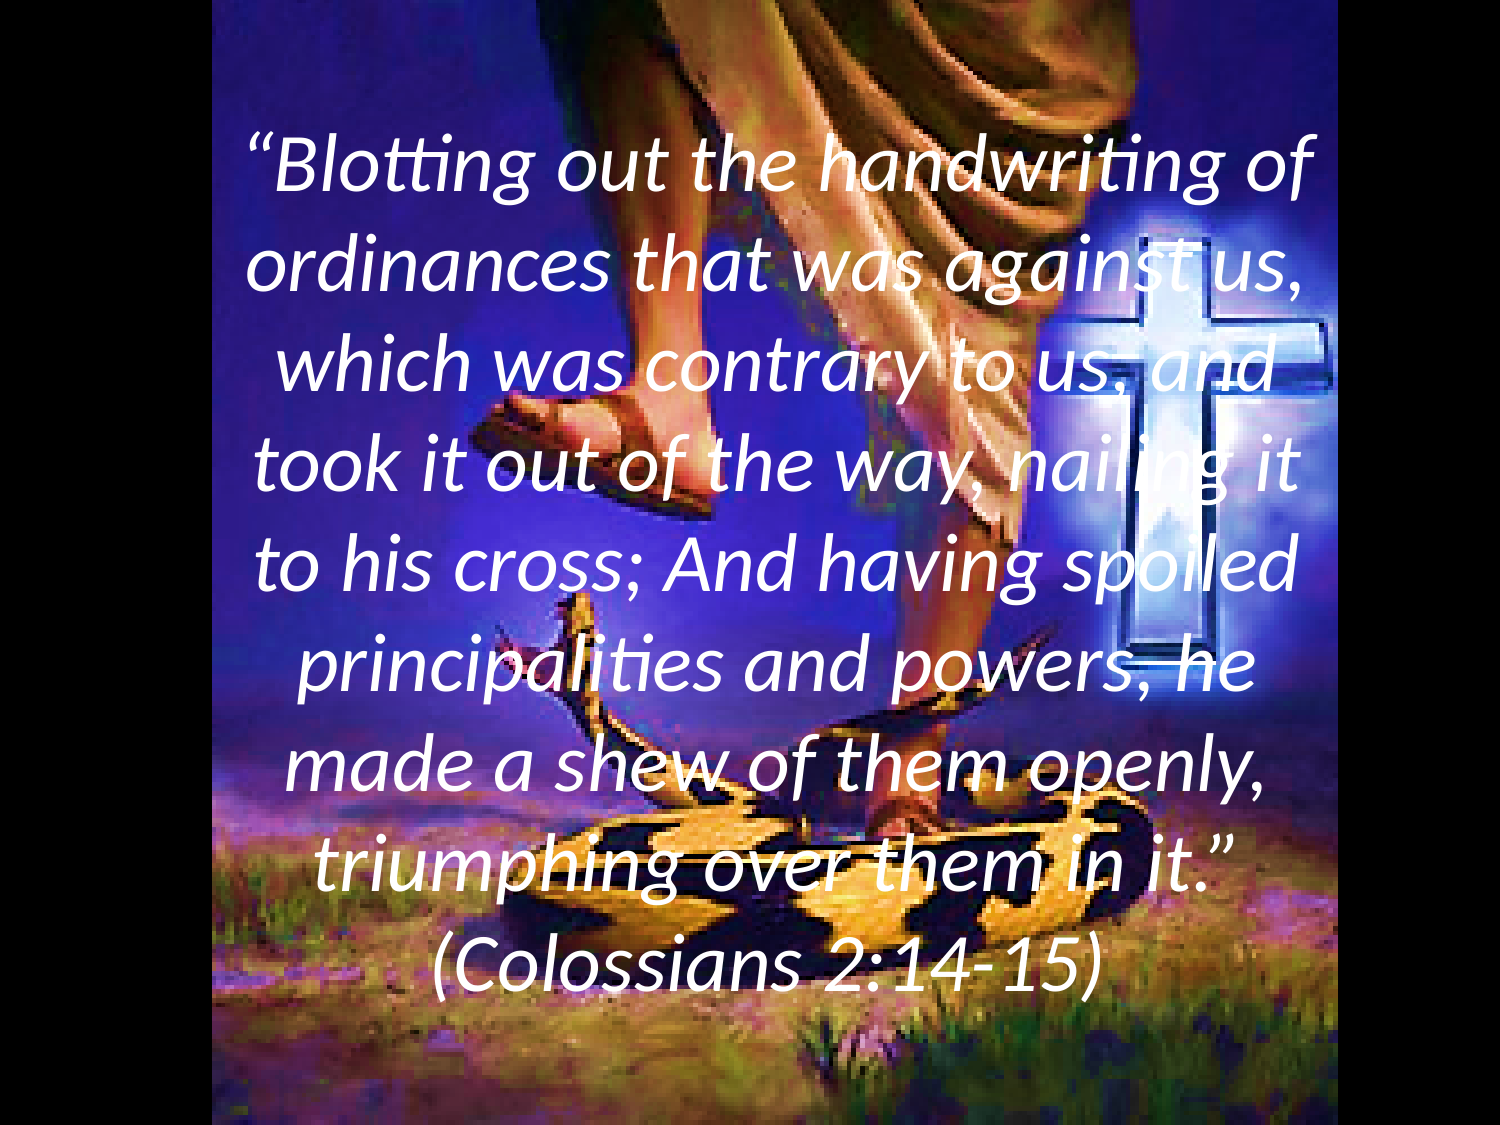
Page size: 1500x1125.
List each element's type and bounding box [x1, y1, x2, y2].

picture [212, 0, 1338, 1125]
